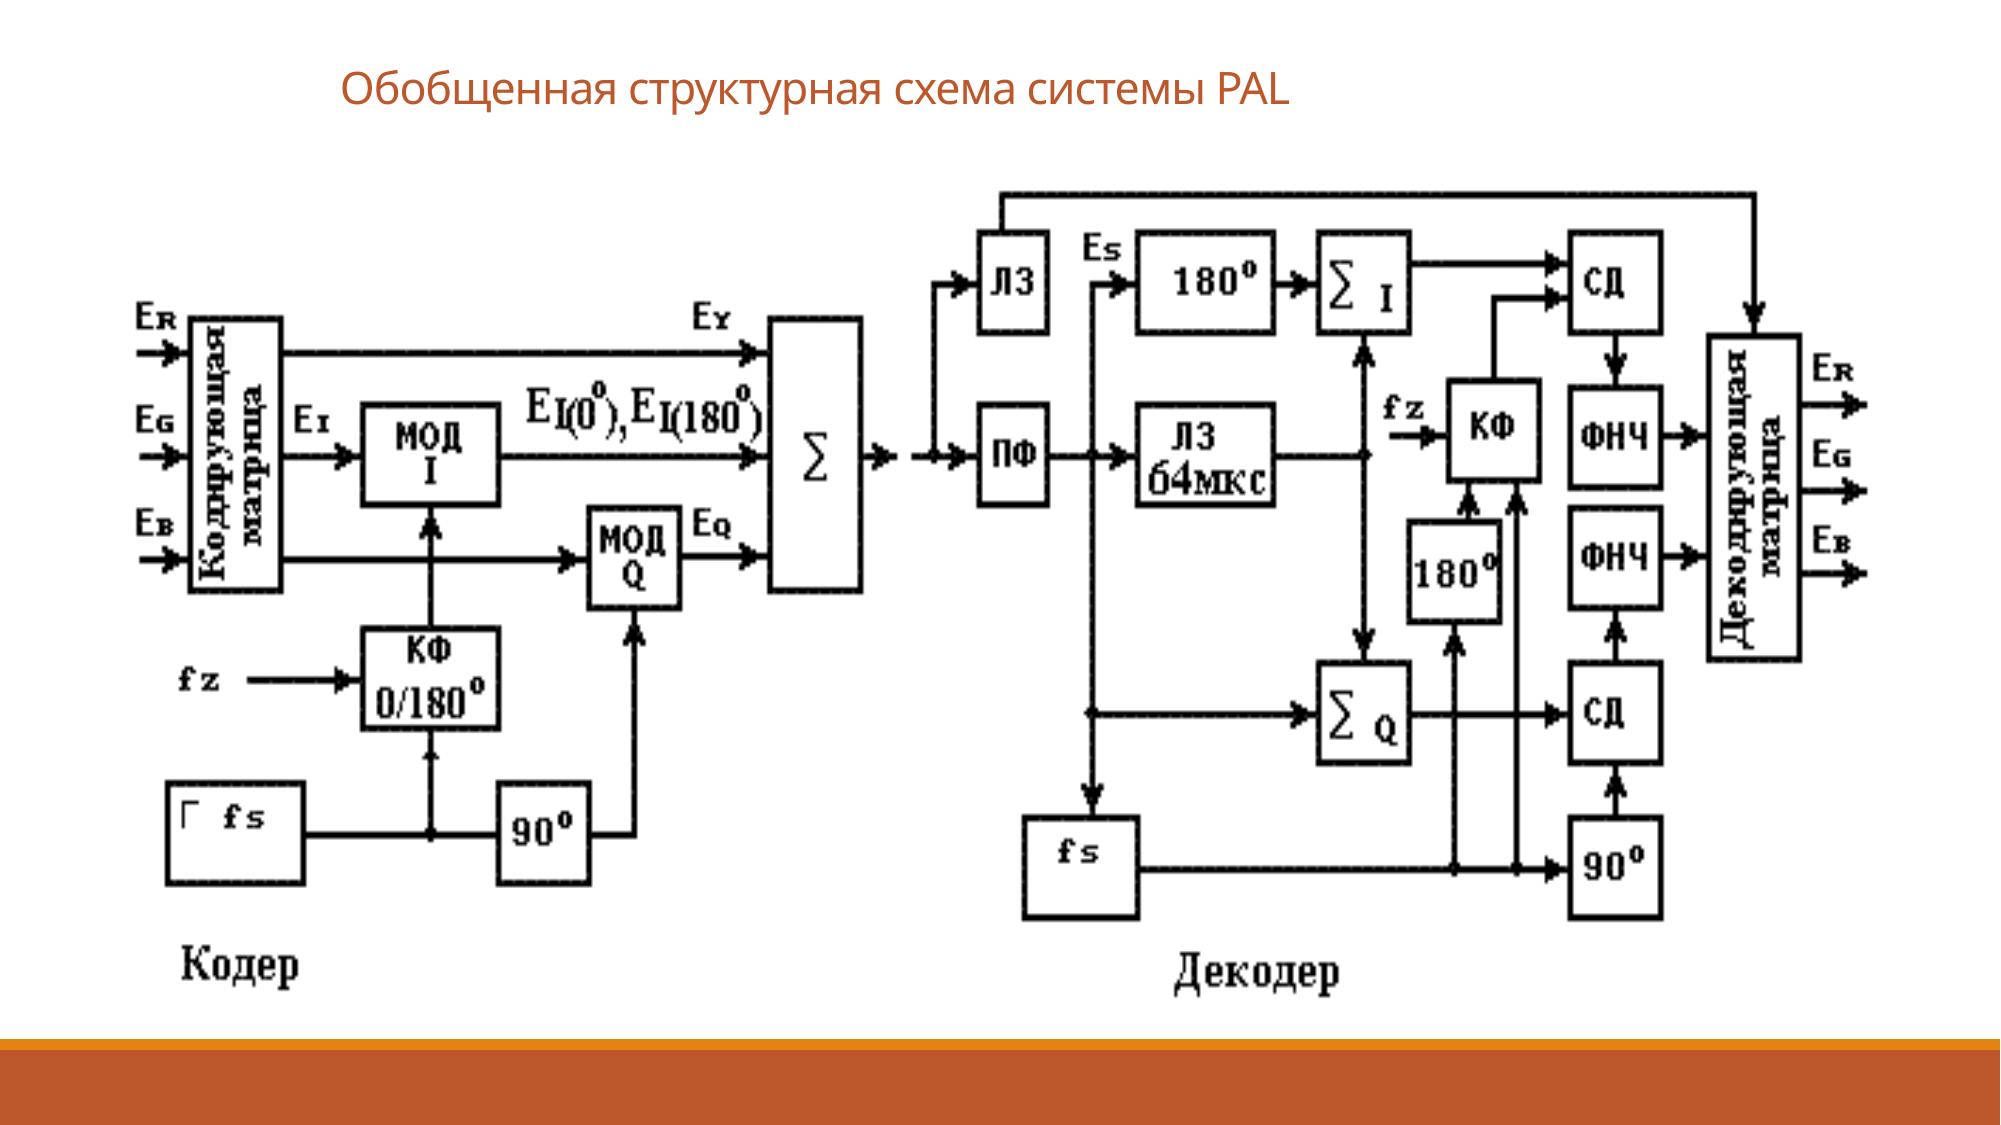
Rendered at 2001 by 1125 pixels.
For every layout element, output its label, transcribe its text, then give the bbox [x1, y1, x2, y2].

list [128, 179, 1872, 1006]
title Обобщенная структурная схема системы PAL [324, 45, 1675, 126]
